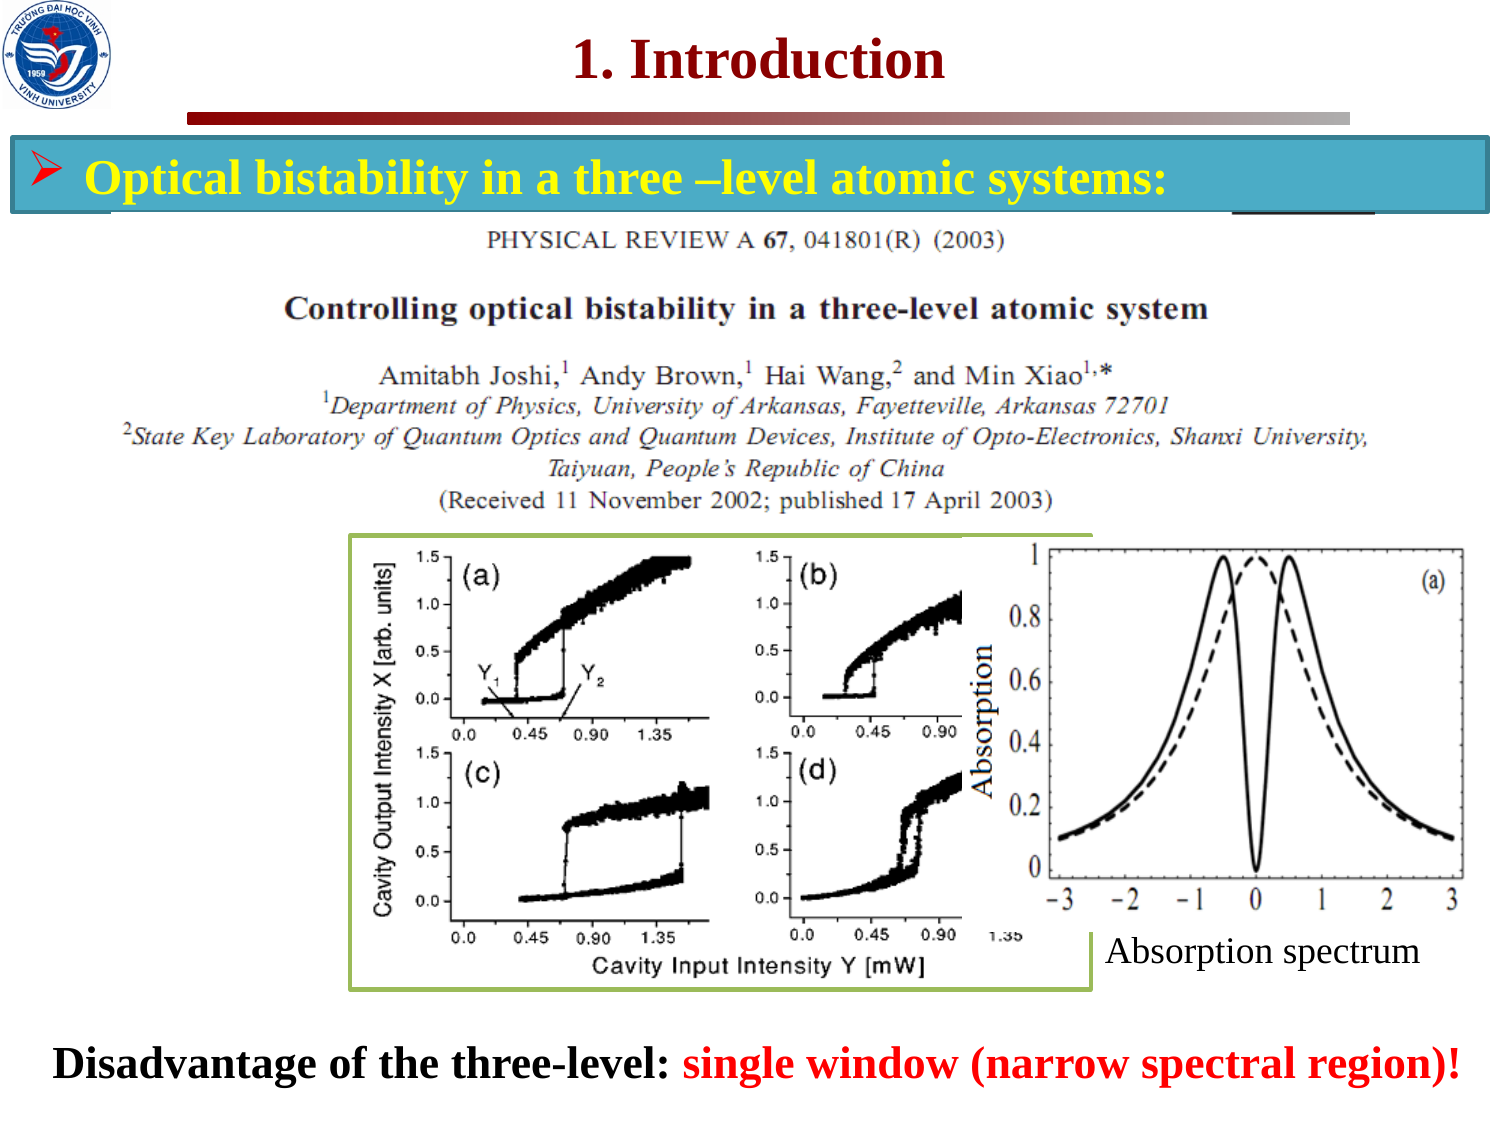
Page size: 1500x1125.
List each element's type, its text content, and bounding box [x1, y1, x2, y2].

picture [0, 0, 113, 109]
text_box Optical bistability in a three –level atomic systems: [10, 135, 1490, 214]
picture [111, 212, 1376, 526]
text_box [149, 12, 1369, 126]
text_box Disadvantage of the three-level: single window (narrow spectral region)! [35, 1023, 1500, 1097]
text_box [962, 537, 1500, 980]
picture [352, 537, 1089, 988]
